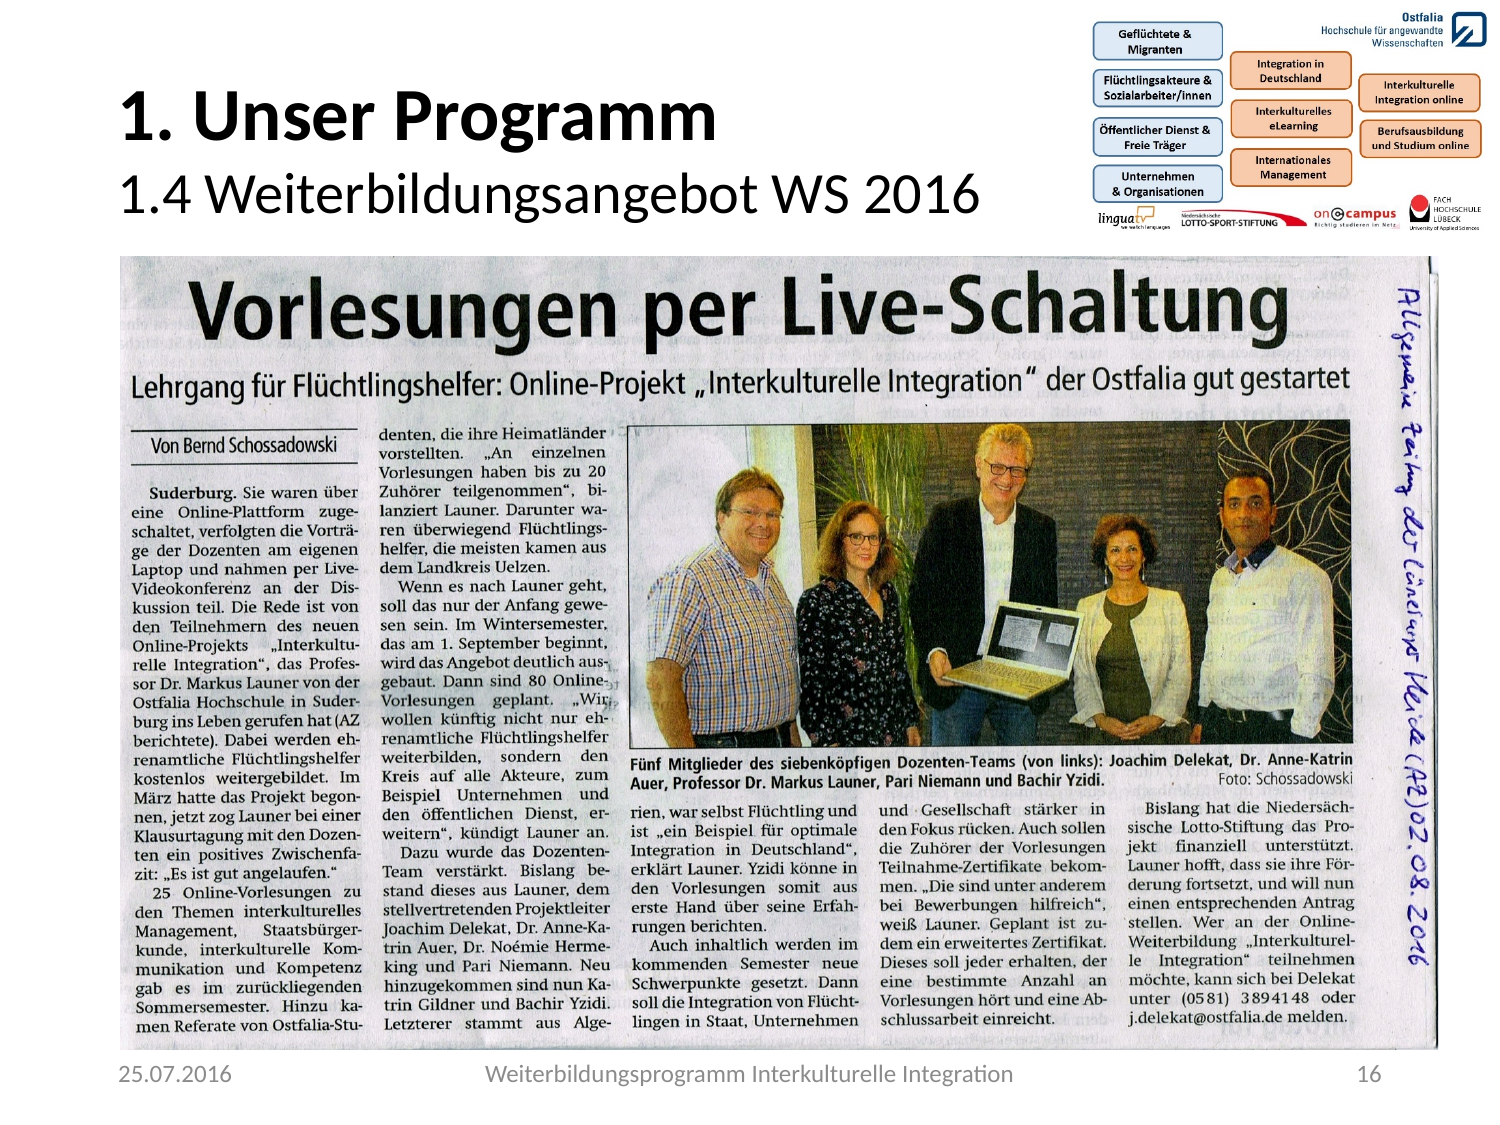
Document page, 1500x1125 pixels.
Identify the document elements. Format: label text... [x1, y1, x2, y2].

footer Weiterbildungsprogramm Interkulturelle Integration [440, 1050, 1059, 1103]
picture [119, 256, 1439, 1050]
text_box 1. Unser Programm 1.4 Weiterbildungsangebot WS 2016 [103, 57, 1003, 303]
picture [1090, 11, 1488, 233]
slide_number 16 [1059, 1050, 1397, 1103]
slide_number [103, 1042, 440, 1103]
